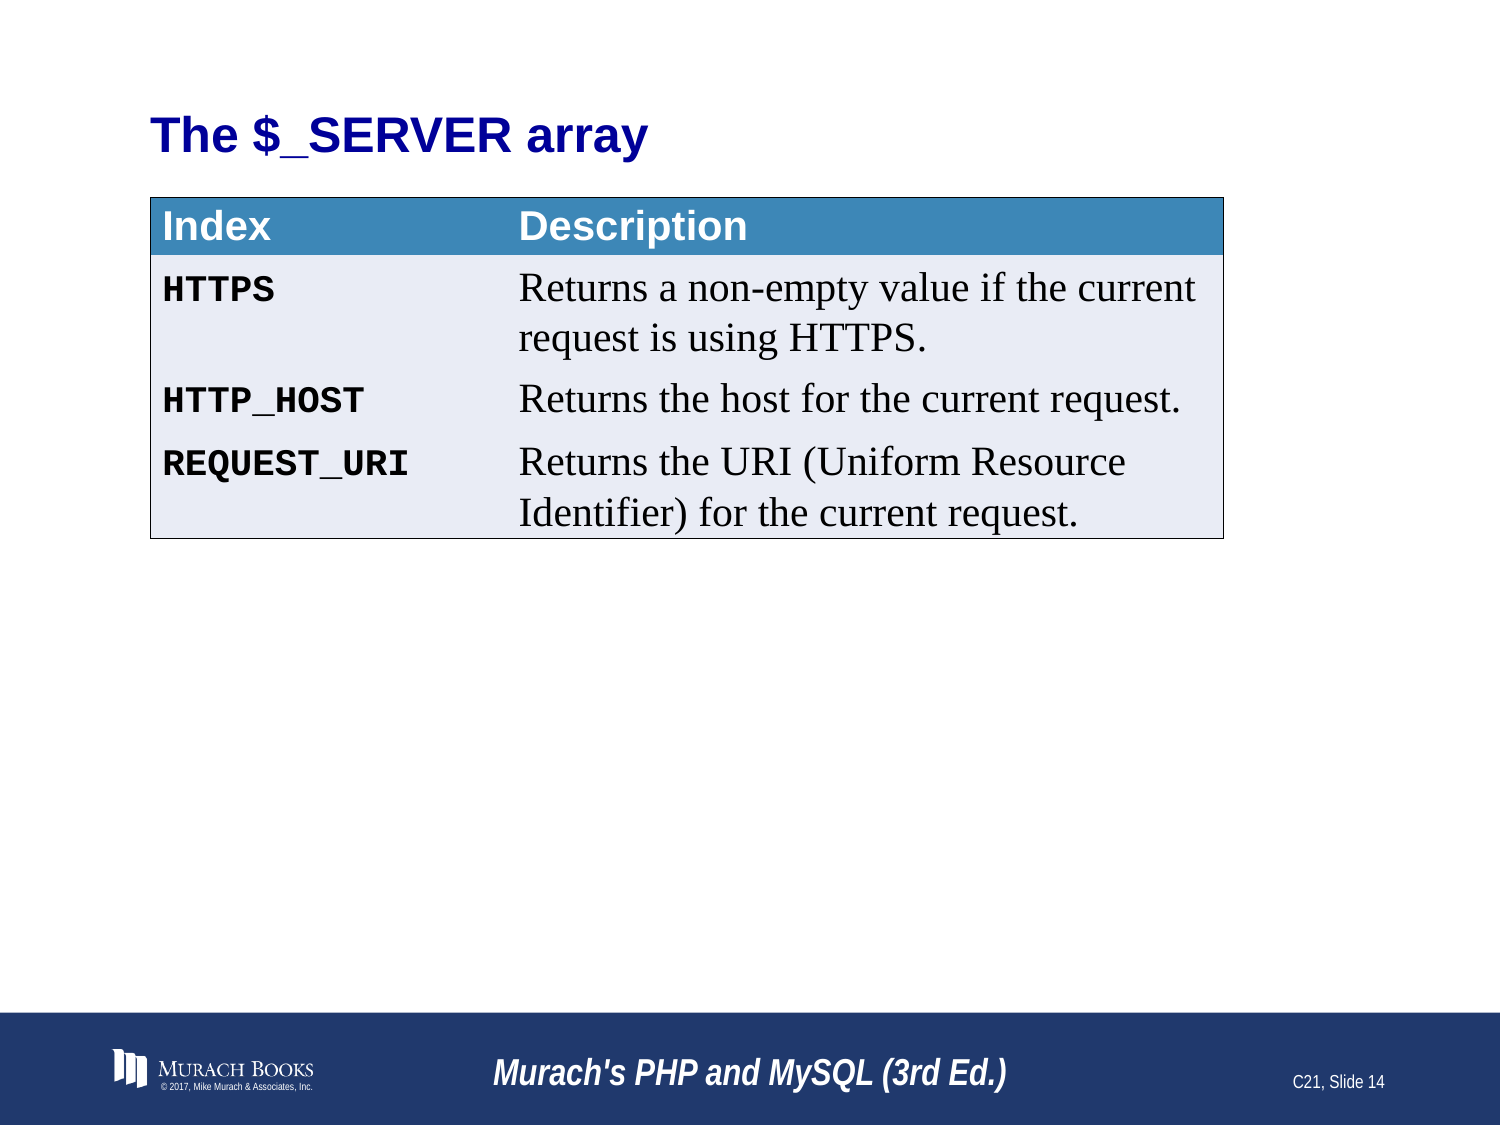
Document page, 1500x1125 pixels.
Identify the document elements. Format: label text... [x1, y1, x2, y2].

footer © 2017, Mike Murach & Associates, Inc. [12, 1025, 463, 1100]
slide_number Murach's PHP and MySQL (3rd Ed.) [463, 1025, 1050, 1100]
slide_number C21, Slide 14 [1087, 1025, 1400, 1100]
title The $_SERVER array [150, 102, 1350, 164]
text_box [149, 190, 1366, 613]
